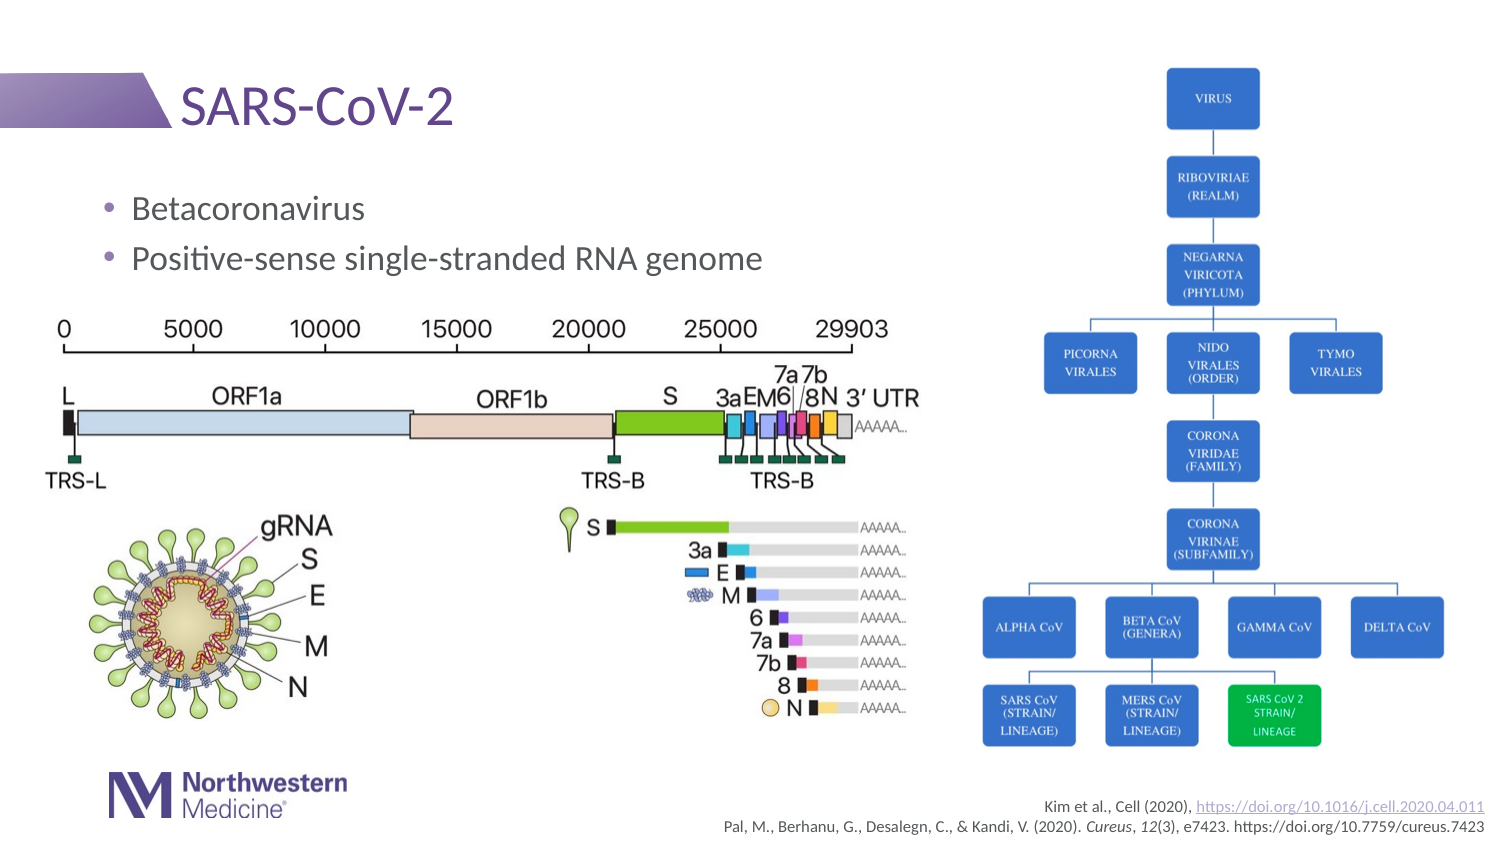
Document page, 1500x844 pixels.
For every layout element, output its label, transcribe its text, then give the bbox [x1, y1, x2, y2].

title SARS-CoV-2 [180, 20, 1356, 146]
text_box Kim et al., Cell (2020), https://doi.org/10.1016/j.cell.2020.04.011 Pal, M., Berhanu, G., Desalegn, C., & Kandi, V. (2020). Cureus, 12(3), e7423. https://doi.org/10.7759/cureus.7423 [508, 788, 1500, 843]
list Betacoronavirus Positive-sense single-stranded RNA genome [103, 185, 955, 721]
picture [109, 772, 347, 818]
picture [960, 39, 1469, 772]
picture [44, 318, 921, 721]
